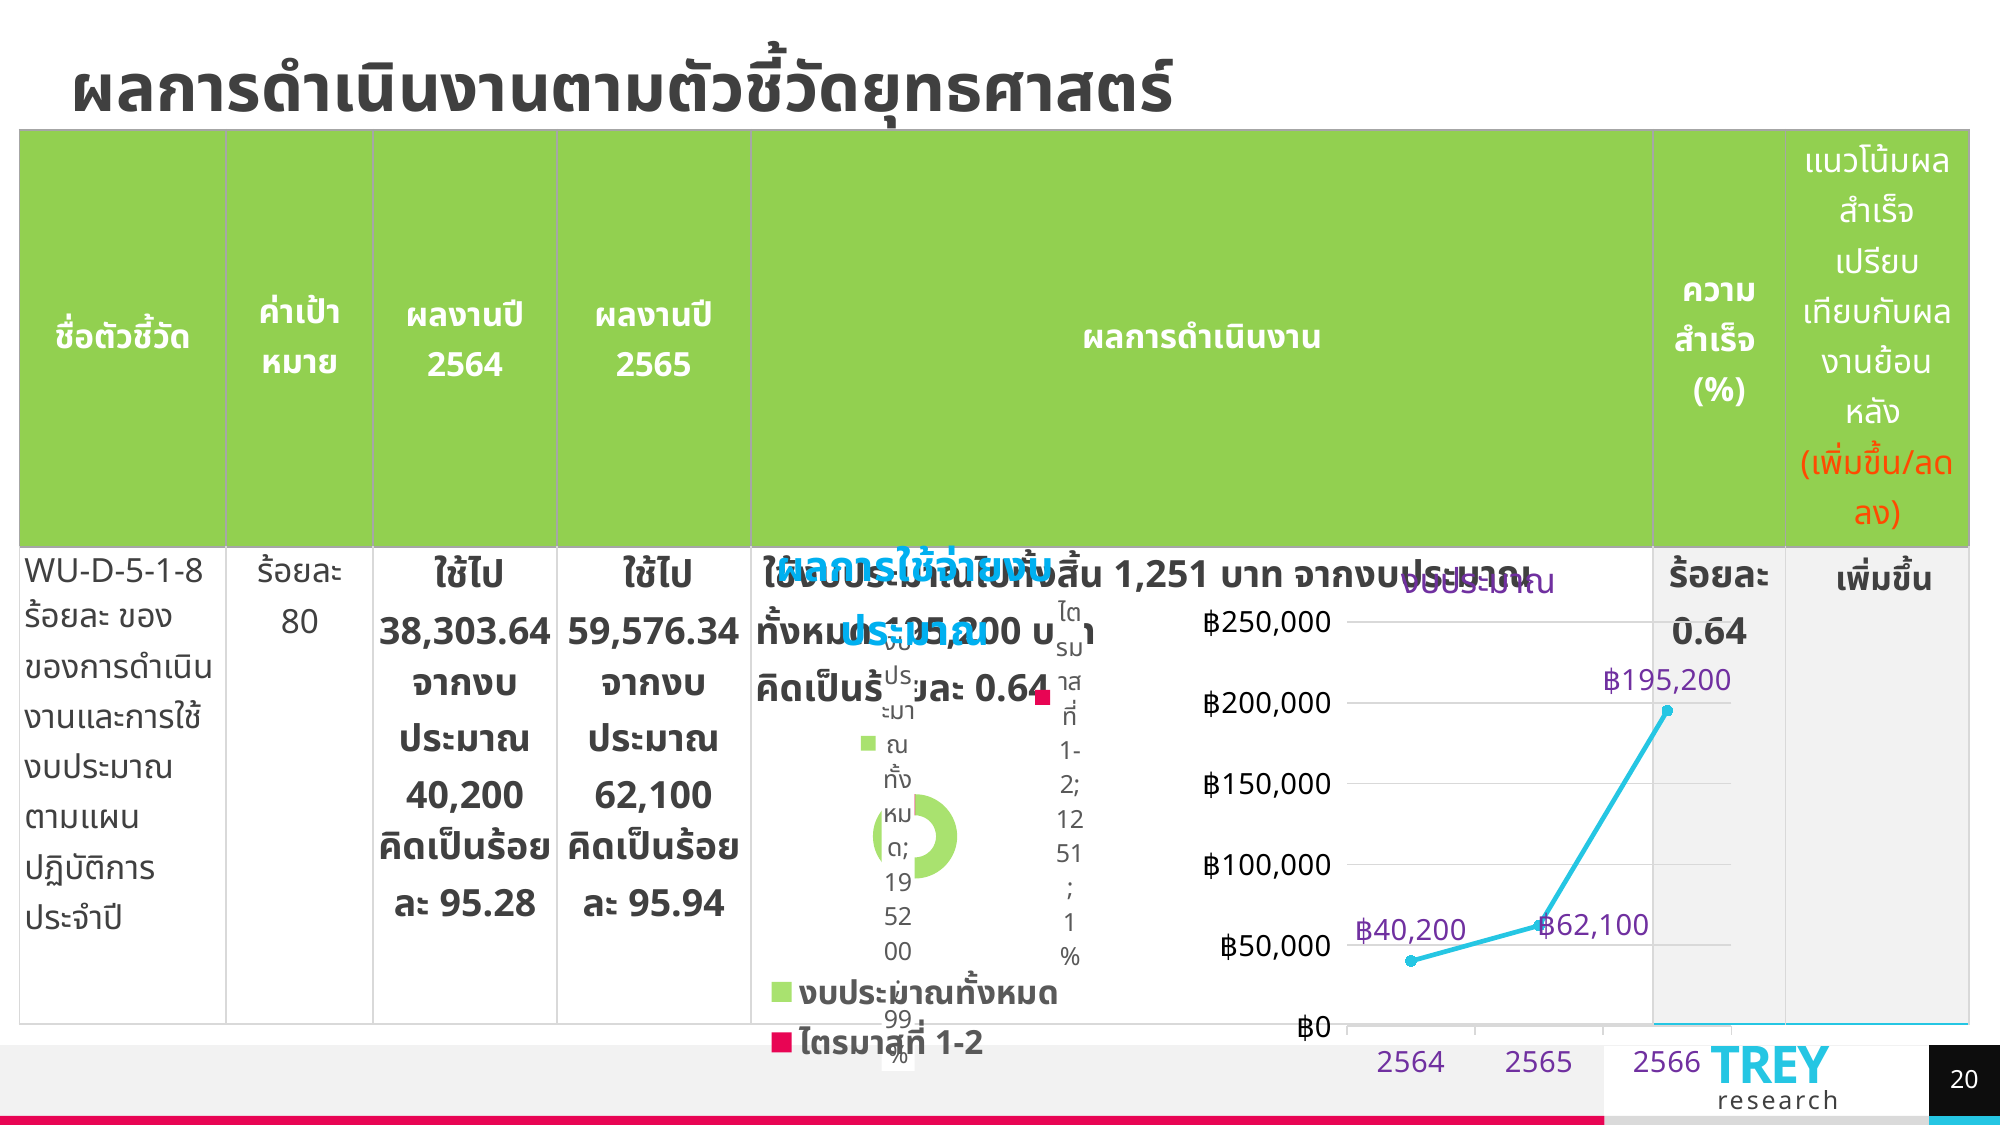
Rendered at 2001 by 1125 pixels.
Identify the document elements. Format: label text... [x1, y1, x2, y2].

slide_number 20 [1929, 1045, 2000, 1116]
chart [680, 504, 1150, 1071]
table_header แนวโน้มผลสำเร็จเปรียบเทียบกับผลงานย้อนหลัง (เพิ่มขึ้น/ลดลง) [1786, 131, 1968, 546]
table_header ผลงานปี 2565 [558, 131, 750, 546]
table_cell WU-D-5-1-8 ร้อยละ ของของการดำเนินงานและการใช้งบประมาณตามแผนปฏิบัติการประจำปี [20, 548, 225, 1023]
table_cell ใช้ไป 59,576.34 จากงบประมาณ 62,100 คิดเป็นร้อยละ 95.94 [558, 548, 680, 1023]
title ผลการดำเนินงานตามตัวชี้วัดยุทธศาสตร์ [70, 54, 1930, 125]
table_cell เพิ่มขึ้น [1786, 548, 1968, 1023]
table_header ชื่อตัวชี้วัด [20, 131, 225, 546]
table_header ความ สำเร็จ (%) [1654, 131, 1785, 546]
table_header ผลงานปี 2564 [374, 131, 556, 546]
table_header ค่าเป้าหมาย [227, 131, 372, 546]
table_header ผลการดำเนินงาน [752, 131, 1652, 546]
table_cell ร้อยละ 0.64 [1755, 548, 1785, 1023]
table_cell ร้อยละ 80 [227, 548, 372, 1023]
table_cell ใช้ไป 38,303.64 จากงบประมาณ 40,200 คิดเป็นร้อยละ 95.28 [374, 548, 556, 1023]
table_cell ใช้งบประมาณไปทั้งสิ้น 1,251 บาท จากงบประมาณทั้งหมด 195,200 บาท คิดเป็นร้อยละ 0.64 [1150, 548, 1192, 1023]
chart [1192, 528, 1755, 1095]
